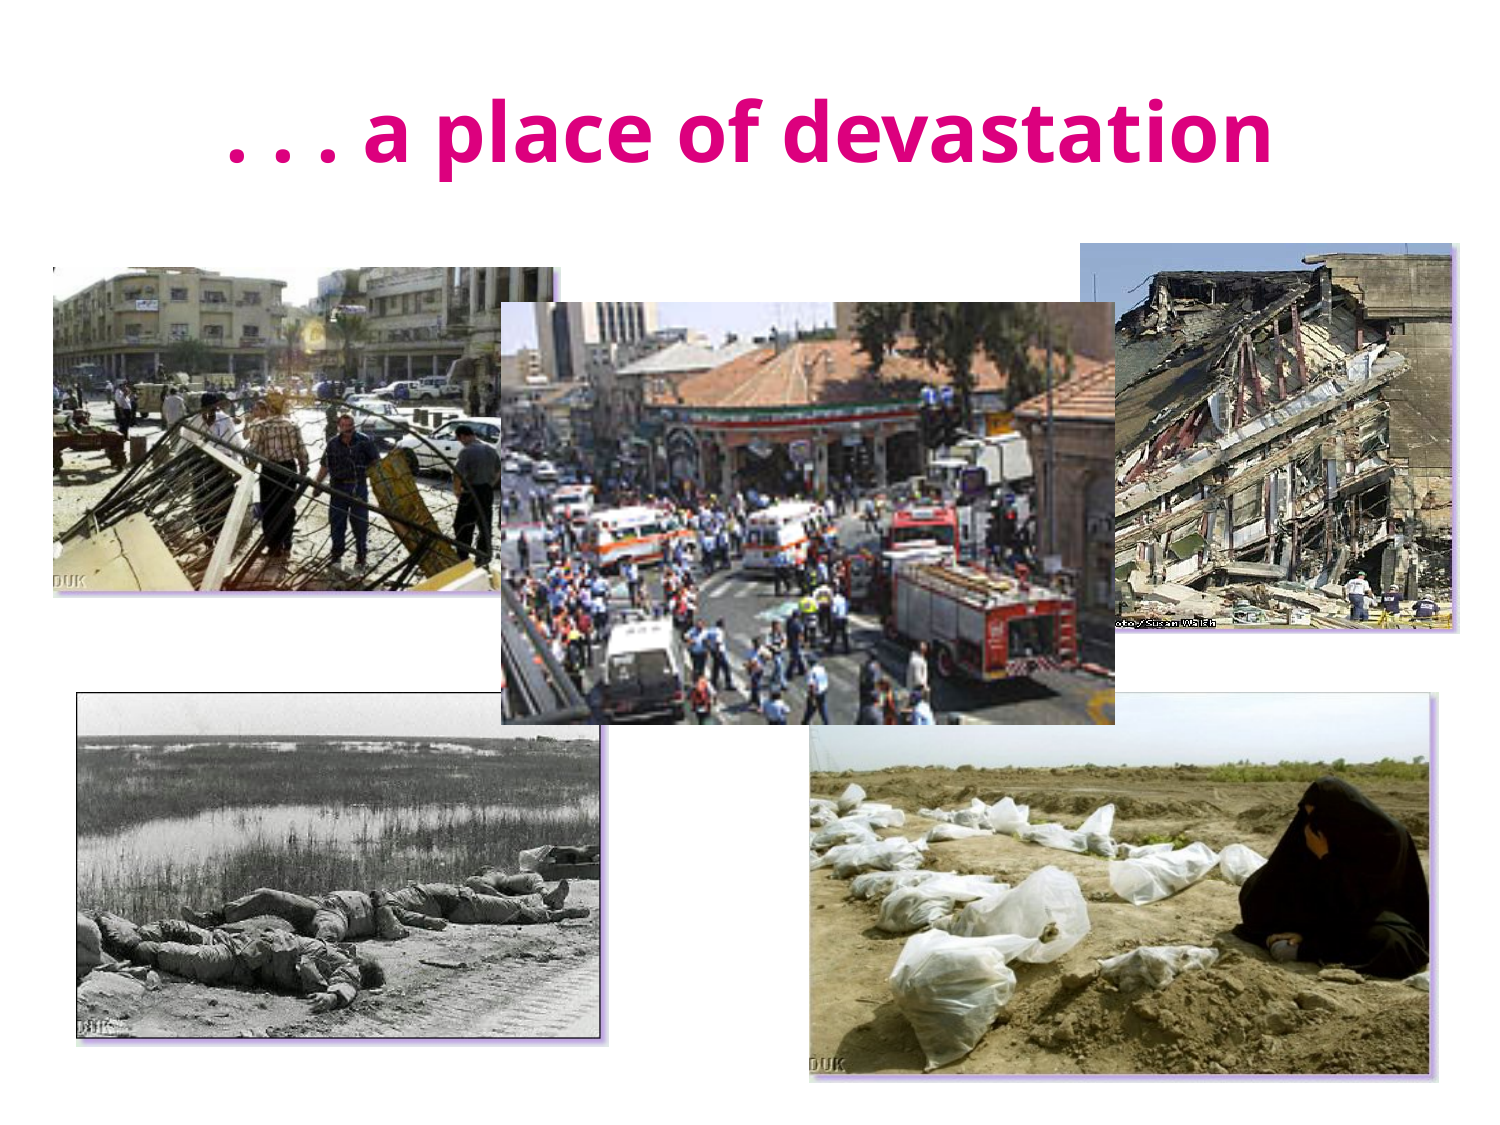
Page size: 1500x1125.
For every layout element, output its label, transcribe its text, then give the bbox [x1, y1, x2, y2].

title . . . a place of devastation [76, 62, 1425, 197]
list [52, 266, 562, 599]
picture [76, 243, 1460, 1083]
